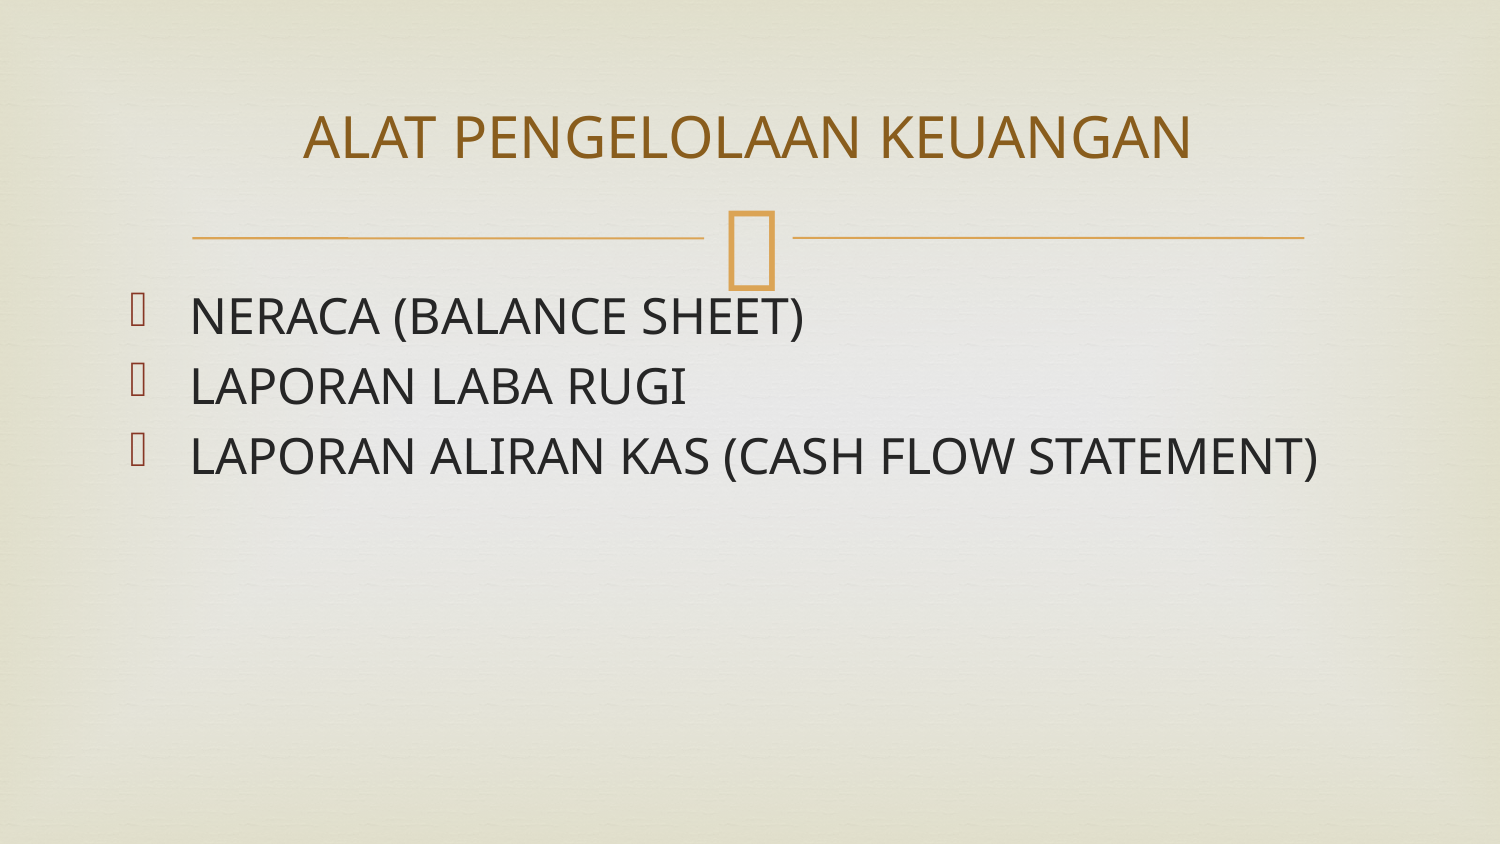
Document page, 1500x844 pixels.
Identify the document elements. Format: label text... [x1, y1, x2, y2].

title ALAT PENGELOLAAN KEUANGAN [112, 70, 1386, 200]
list NERACA (BALANCE SHEET) LAPORAN LABA RUGI LAPORAN ALIRAN KAS (CASH FLOW STATEMENT) [114, 276, 1386, 754]
